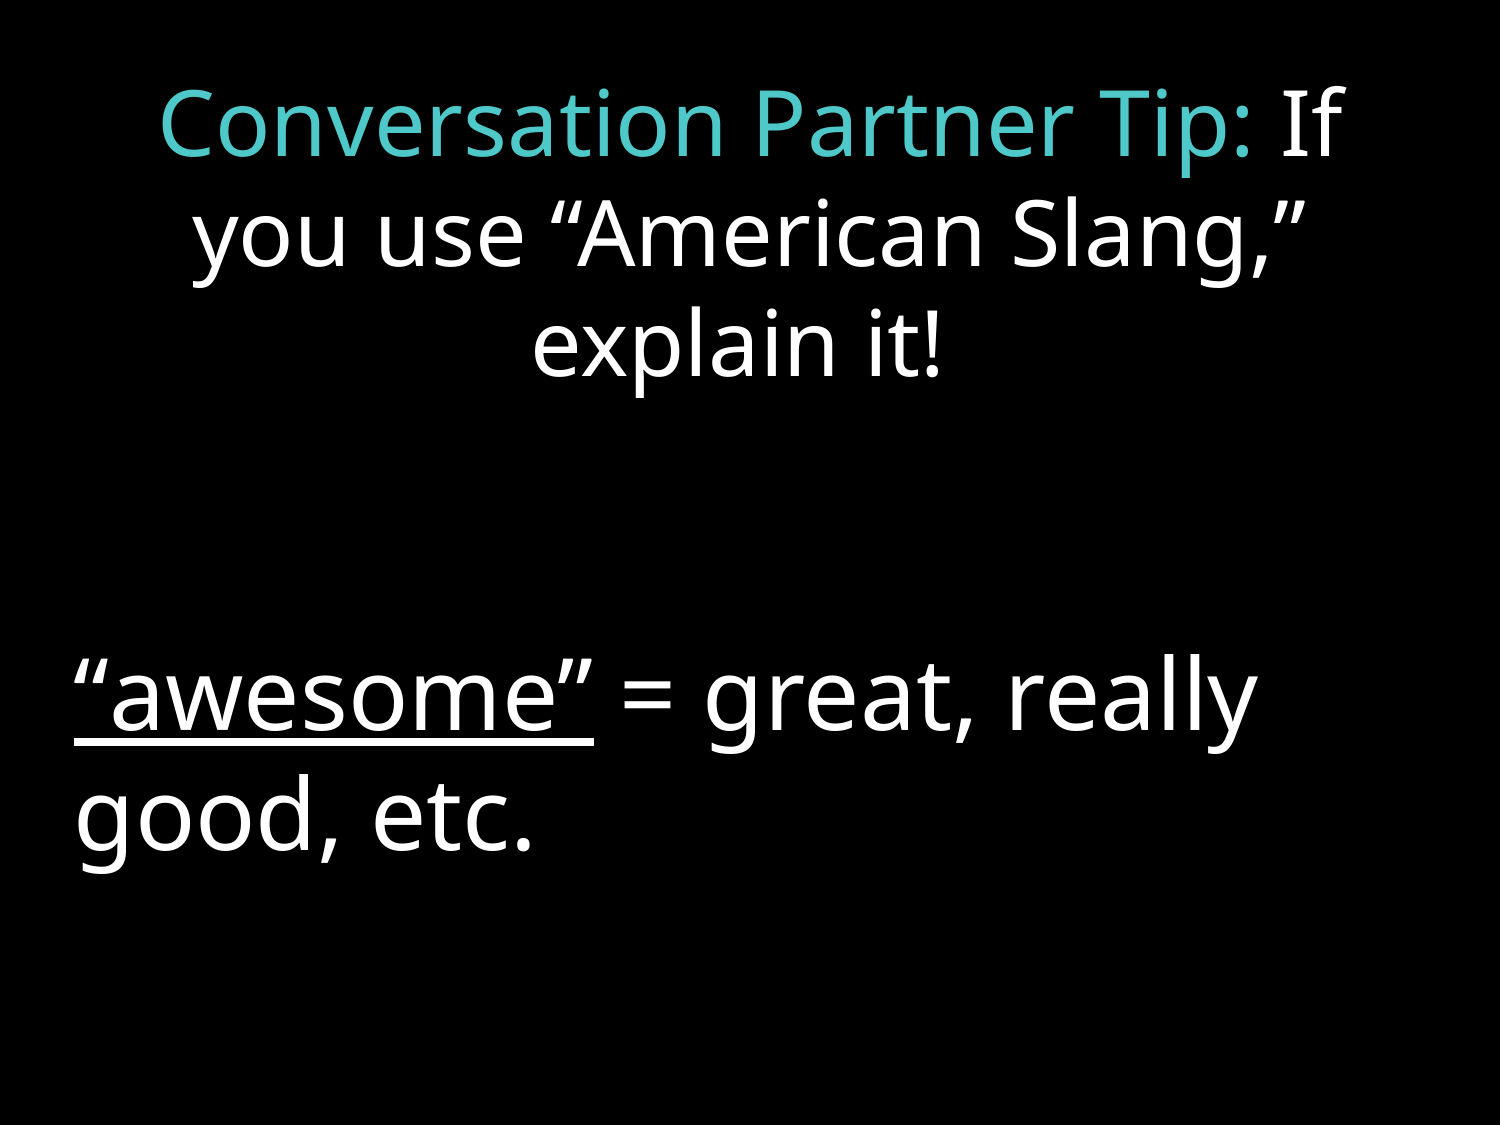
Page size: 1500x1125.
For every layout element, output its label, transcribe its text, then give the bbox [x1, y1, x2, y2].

title Conversation Partner Tip: If you use “American Slang,” explain it! [75, 55, 1425, 623]
text_box “awesome” = great, really good, etc. [58, 623, 1441, 878]
